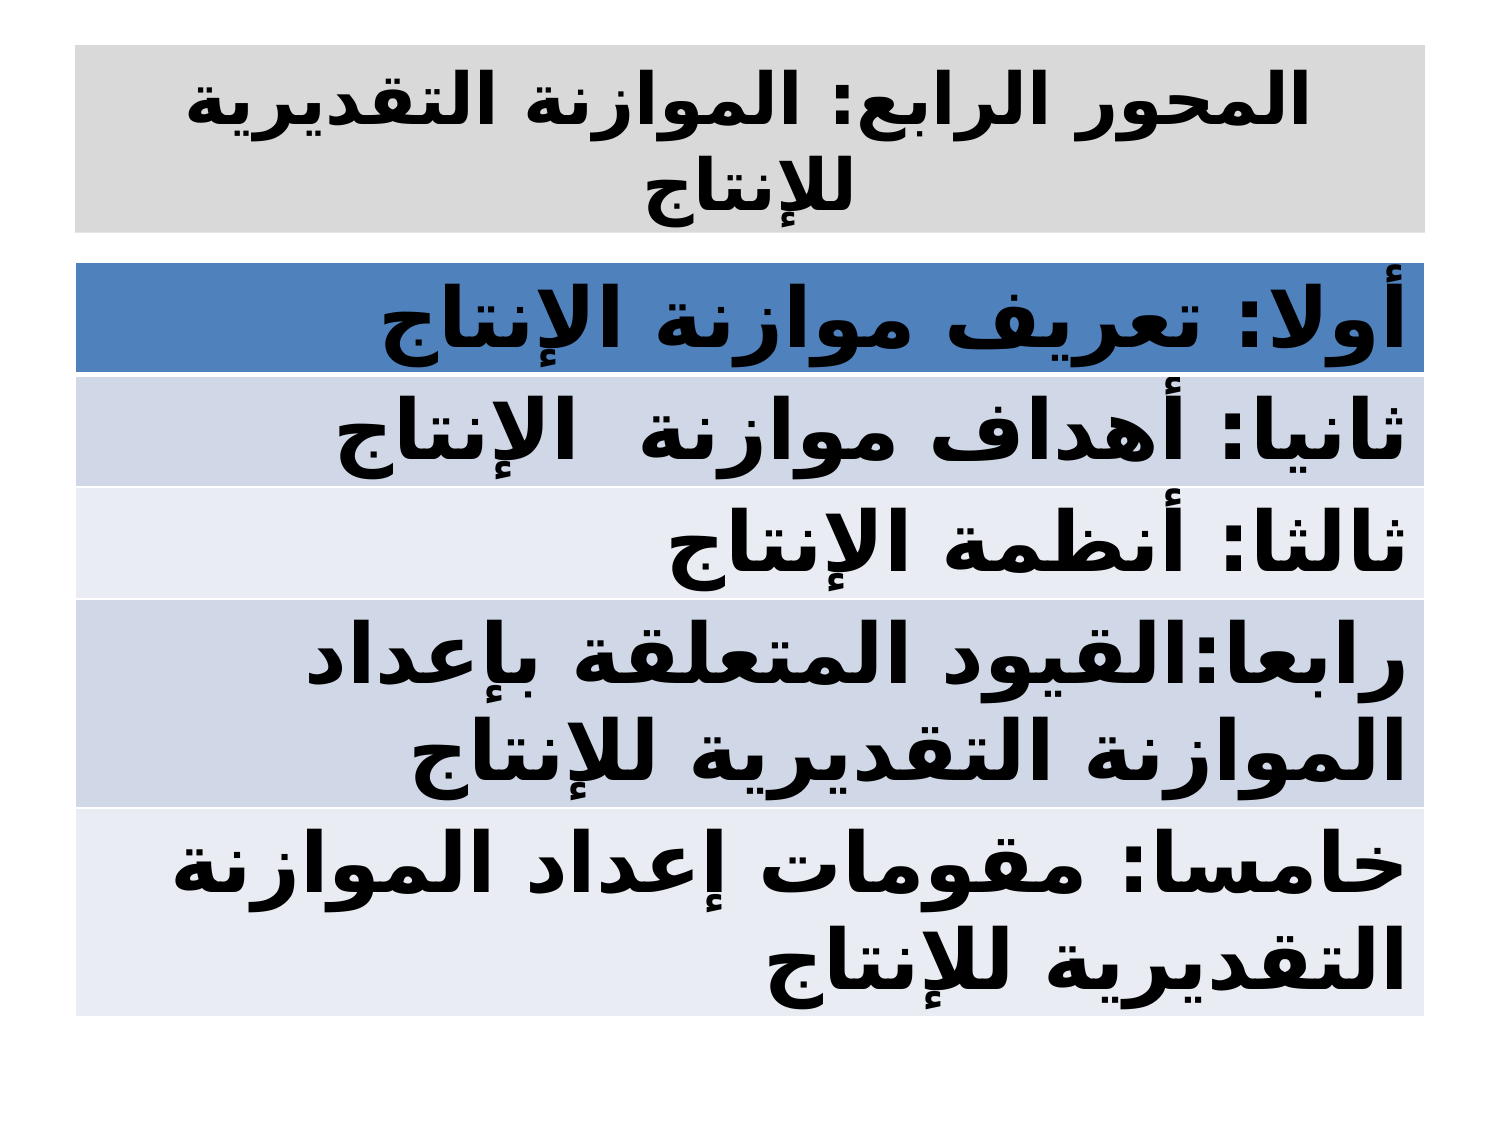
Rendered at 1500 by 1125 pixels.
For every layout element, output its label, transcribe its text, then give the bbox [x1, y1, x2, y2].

title المحور الرابع: الموازنة التقديرية للإنتاج [75, 45, 1425, 233]
table_cell رابعا:القيود المتعلقة بإعداد الموازنة التقديرية للإنتاج [76, 600, 1424, 807]
table_cell ثالثا: أنظمة الإنتاج [76, 488, 1424, 598]
table_cell خامسا: مقومات إعداد الموازنة التقديرية للإنتاج [76, 809, 1424, 1016]
table_header أولا: تعريف موازنة الإنتاج [76, 263, 1424, 372]
table_cell ثانيا: أهداف موازنة الإنتاج [76, 377, 1424, 486]
